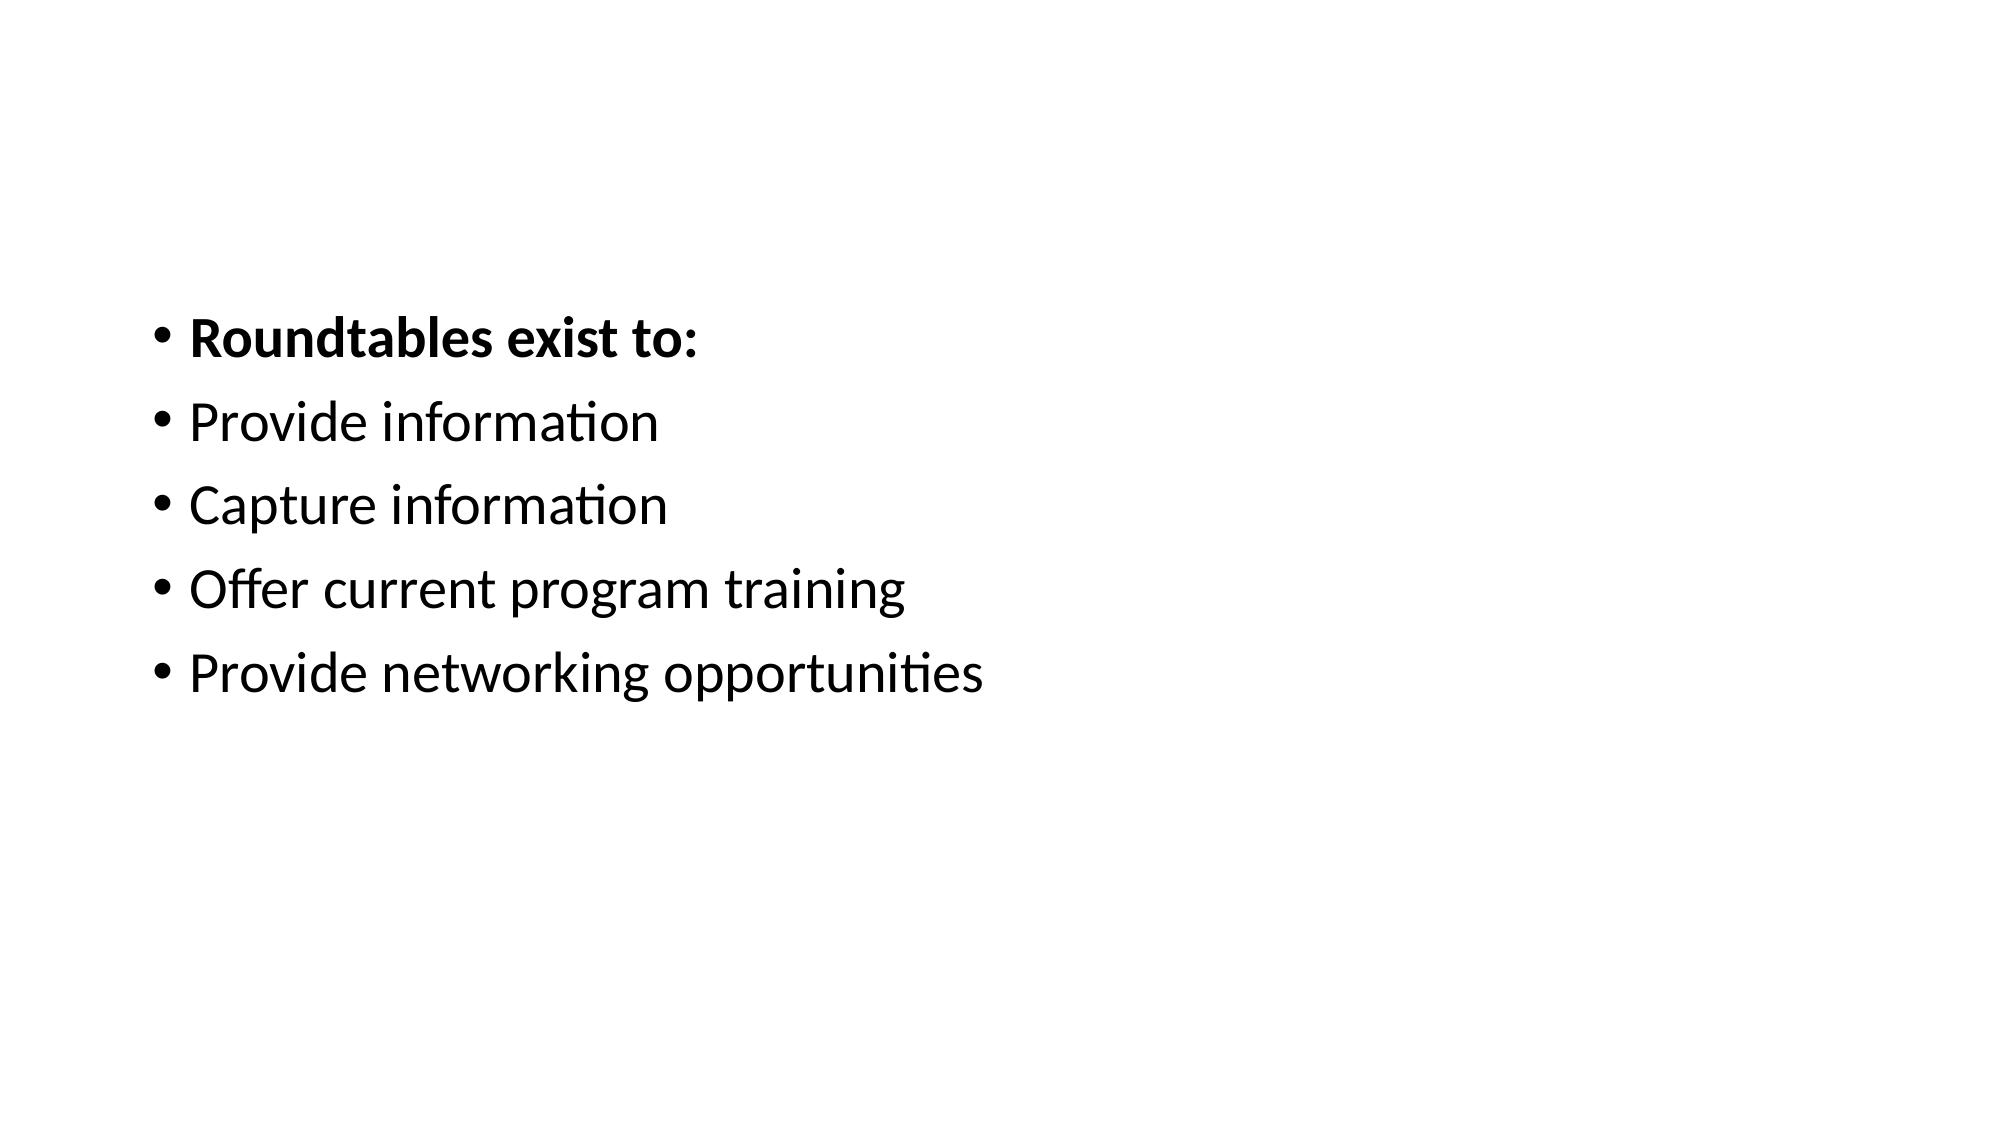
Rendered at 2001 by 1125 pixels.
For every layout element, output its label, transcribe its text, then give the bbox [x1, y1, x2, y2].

list Roundtables exist to: Provide information Capture information Offer current program training Provide networking opportunities [137, 299, 1863, 1014]
